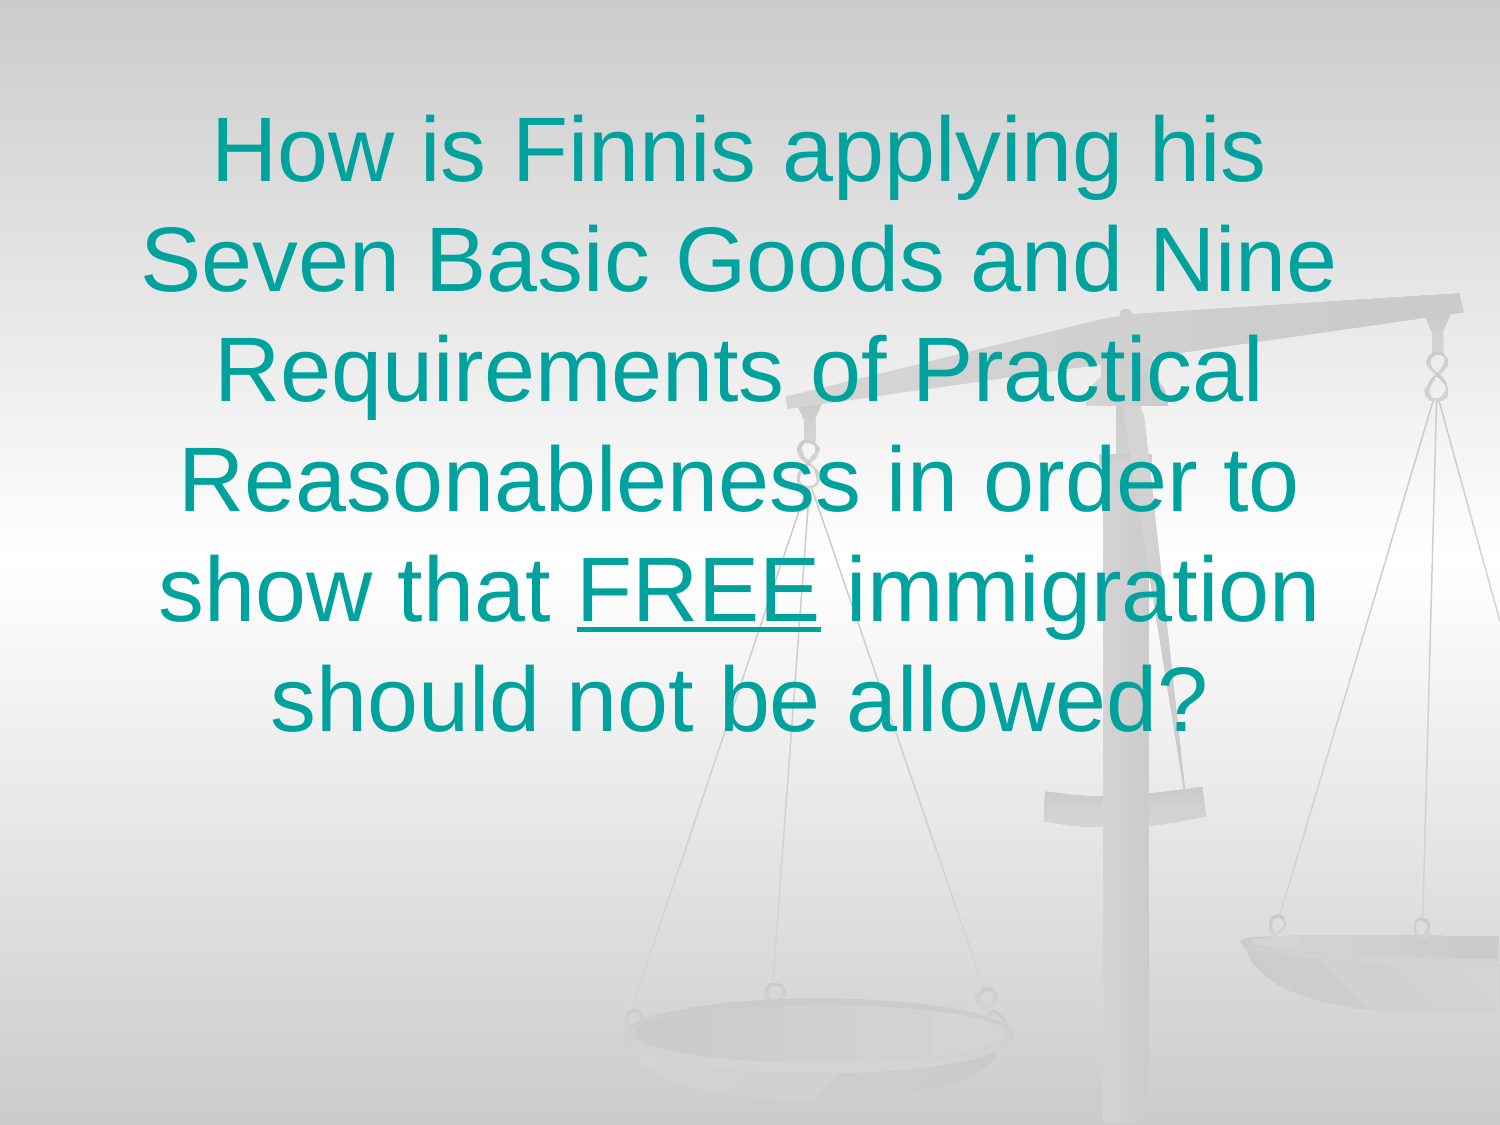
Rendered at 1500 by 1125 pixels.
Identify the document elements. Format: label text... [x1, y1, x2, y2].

title How is Finnis applying his Seven Basic Goods and Nine Requirements of Practical Reasonableness in order to show that FREE immigration should not be allowed? [64, 326, 1416, 514]
